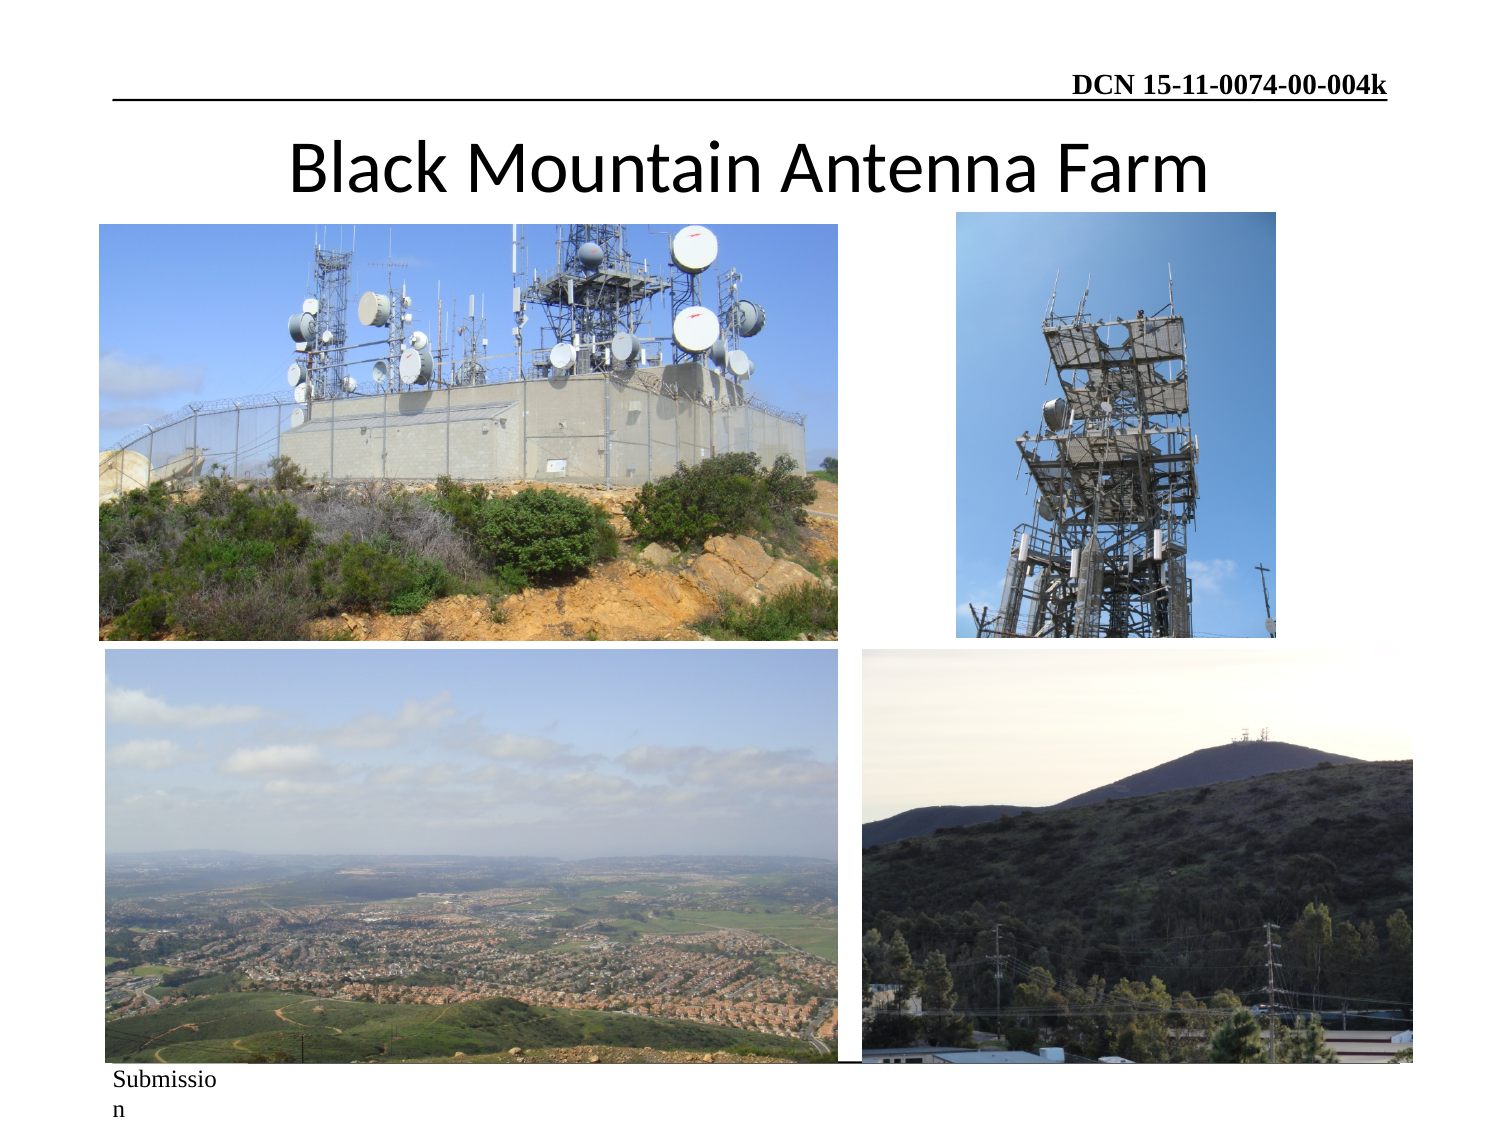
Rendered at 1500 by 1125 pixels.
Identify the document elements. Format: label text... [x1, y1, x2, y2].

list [99, 224, 838, 641]
picture [862, 649, 1413, 1063]
picture [955, 212, 1276, 638]
title Black Mountain Antenna Farm [112, 112, 1388, 213]
picture [105, 649, 838, 1063]
